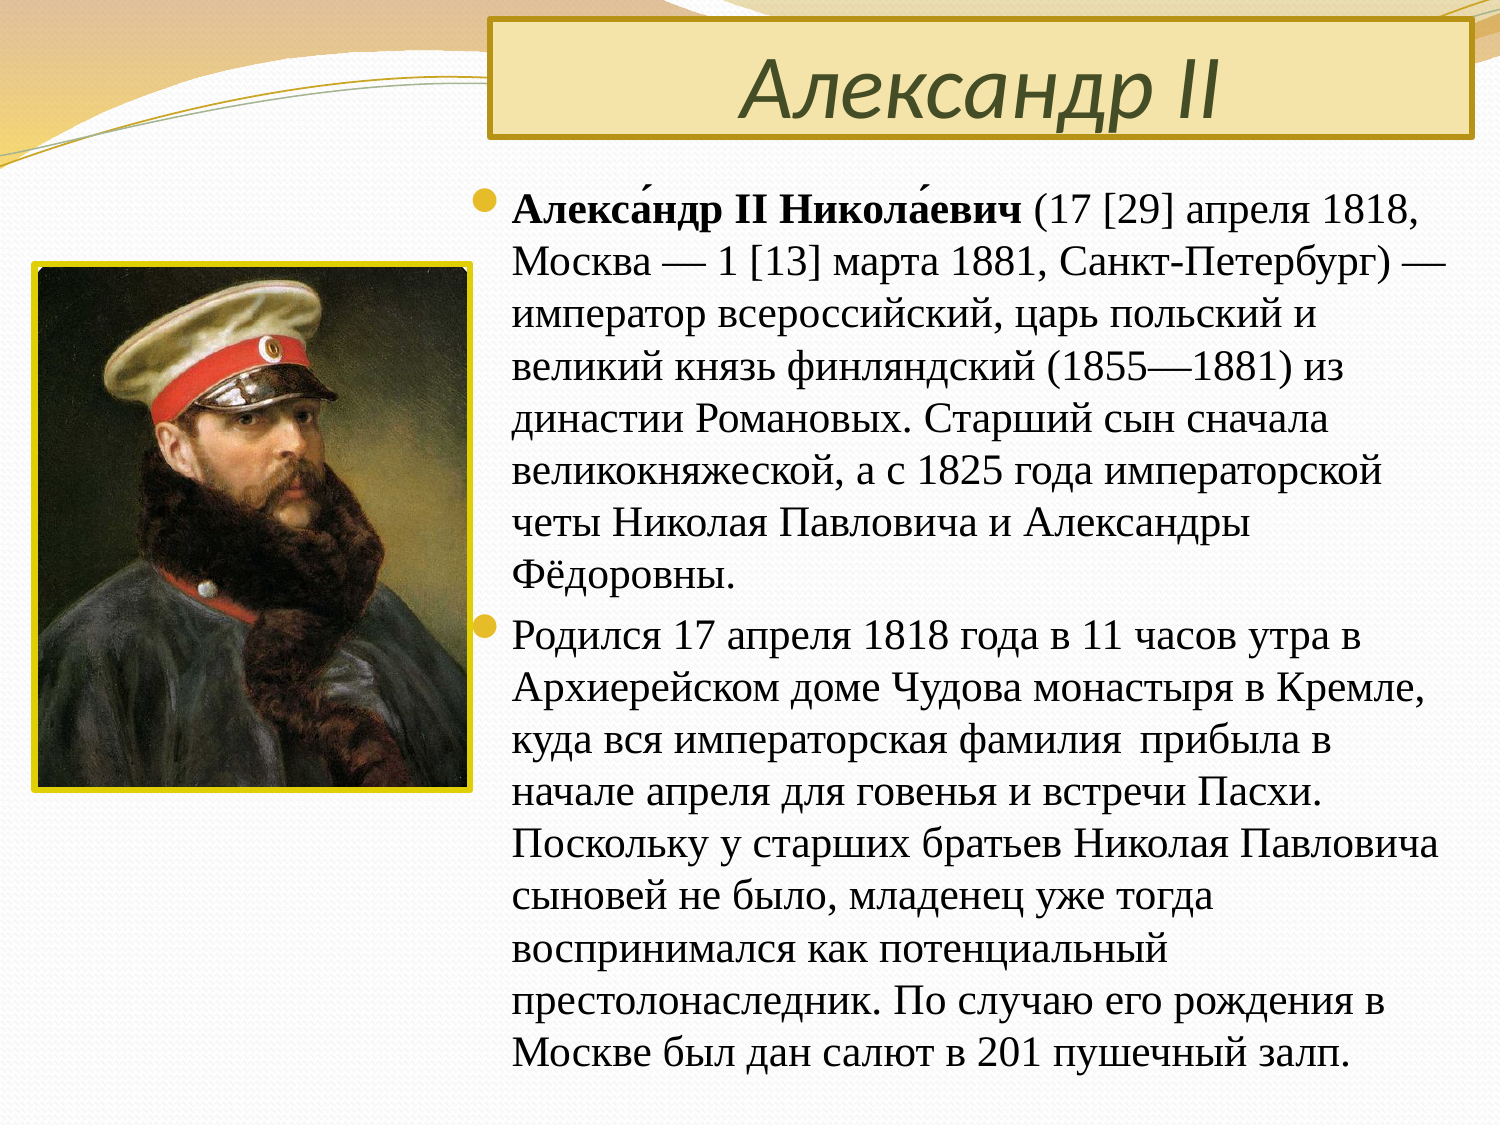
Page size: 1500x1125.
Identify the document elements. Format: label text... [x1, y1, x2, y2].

list Алекса́ндр II Никола́евич (17 [29] апреля 1818, Москва — 1 [13] марта 1881, Санкт-Петербург) — император всероссийский, царь польский и великий князь финляндский (1855—1881) из династии Романовых. Старший сын сначала великокняжеской, а с 1825 года императорской четы Николая Павловича и Александры Фёдоровны. Родился 17 апреля 1818 года в 11 часов утра в Архиерейском доме Чудова монастыря в Кремле, куда вся императорская фамилия прибыла в начале апреля для говенья и встречи Пасхи. Поскольку у старших братьев Николая Павловича сыновей не было, младенец уже тогда воспринимался как потенциальный престолонаследник. По случаю его рождения в Москве был дан салют в 201 пушечный залп. [454, 172, 1471, 1094]
picture [37, 266, 468, 788]
title Александр II [490, 18, 1473, 138]
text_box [454, 793, 473, 799]
